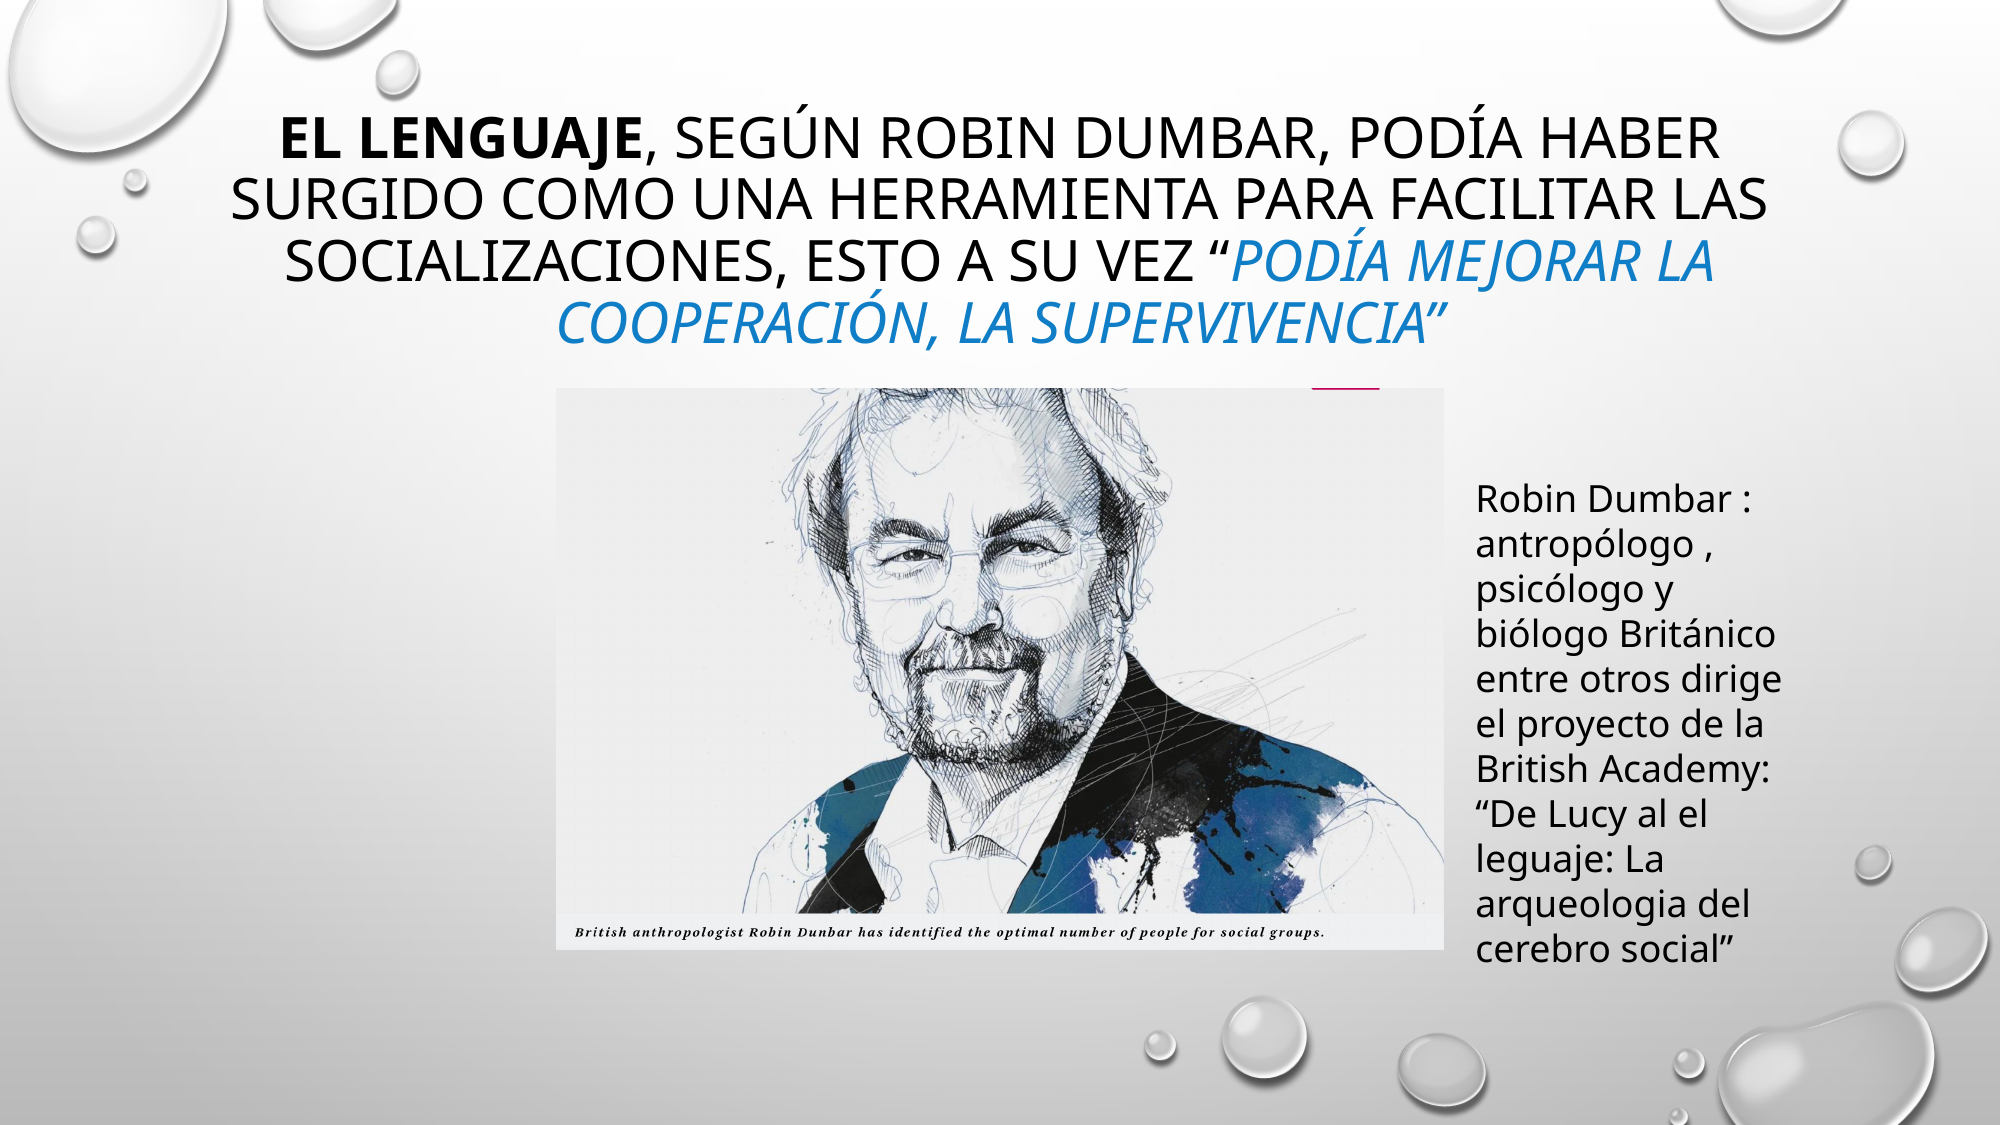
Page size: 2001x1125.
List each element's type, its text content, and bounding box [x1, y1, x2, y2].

picture [0, 0, 2000, 1125]
text_box Robin Dumbar : antropólogo , psicólogo y biólogo Británico entre otros dirige el proyecto de la British Academy: “De Lucy al el leguaje: La arqueologia del cerebro social” [1460, 467, 1831, 978]
title El lenguaje, según robin Dumbar, podía haber surgido como una herramienta para facilitar las socializaciones, esto a su vez “podía mejorar la cooperación, la supervivencia” [149, 101, 1851, 364]
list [556, 387, 1444, 951]
